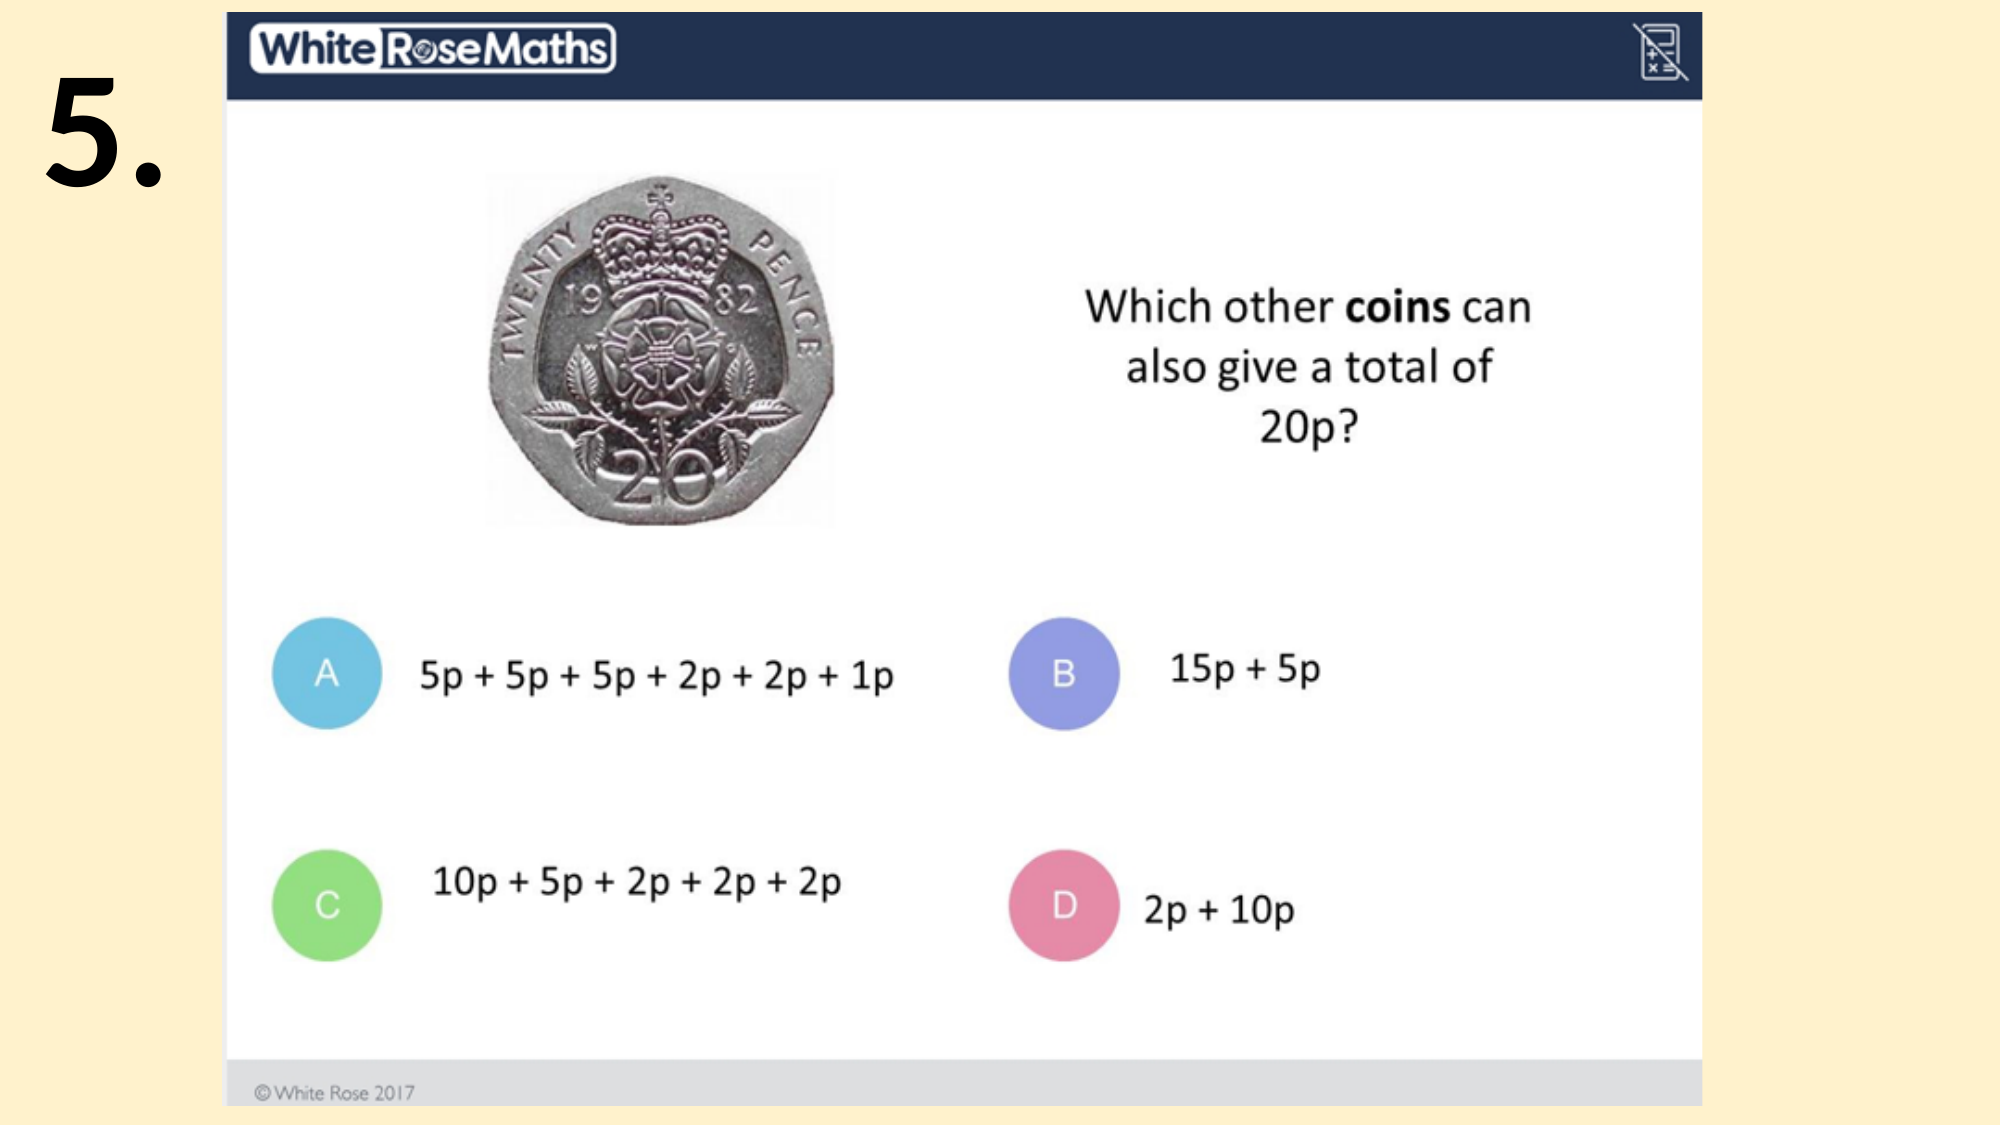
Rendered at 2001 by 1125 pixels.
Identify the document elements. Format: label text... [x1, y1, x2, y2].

text_box 5. [26, 12, 188, 228]
picture [222, 12, 1703, 1106]
